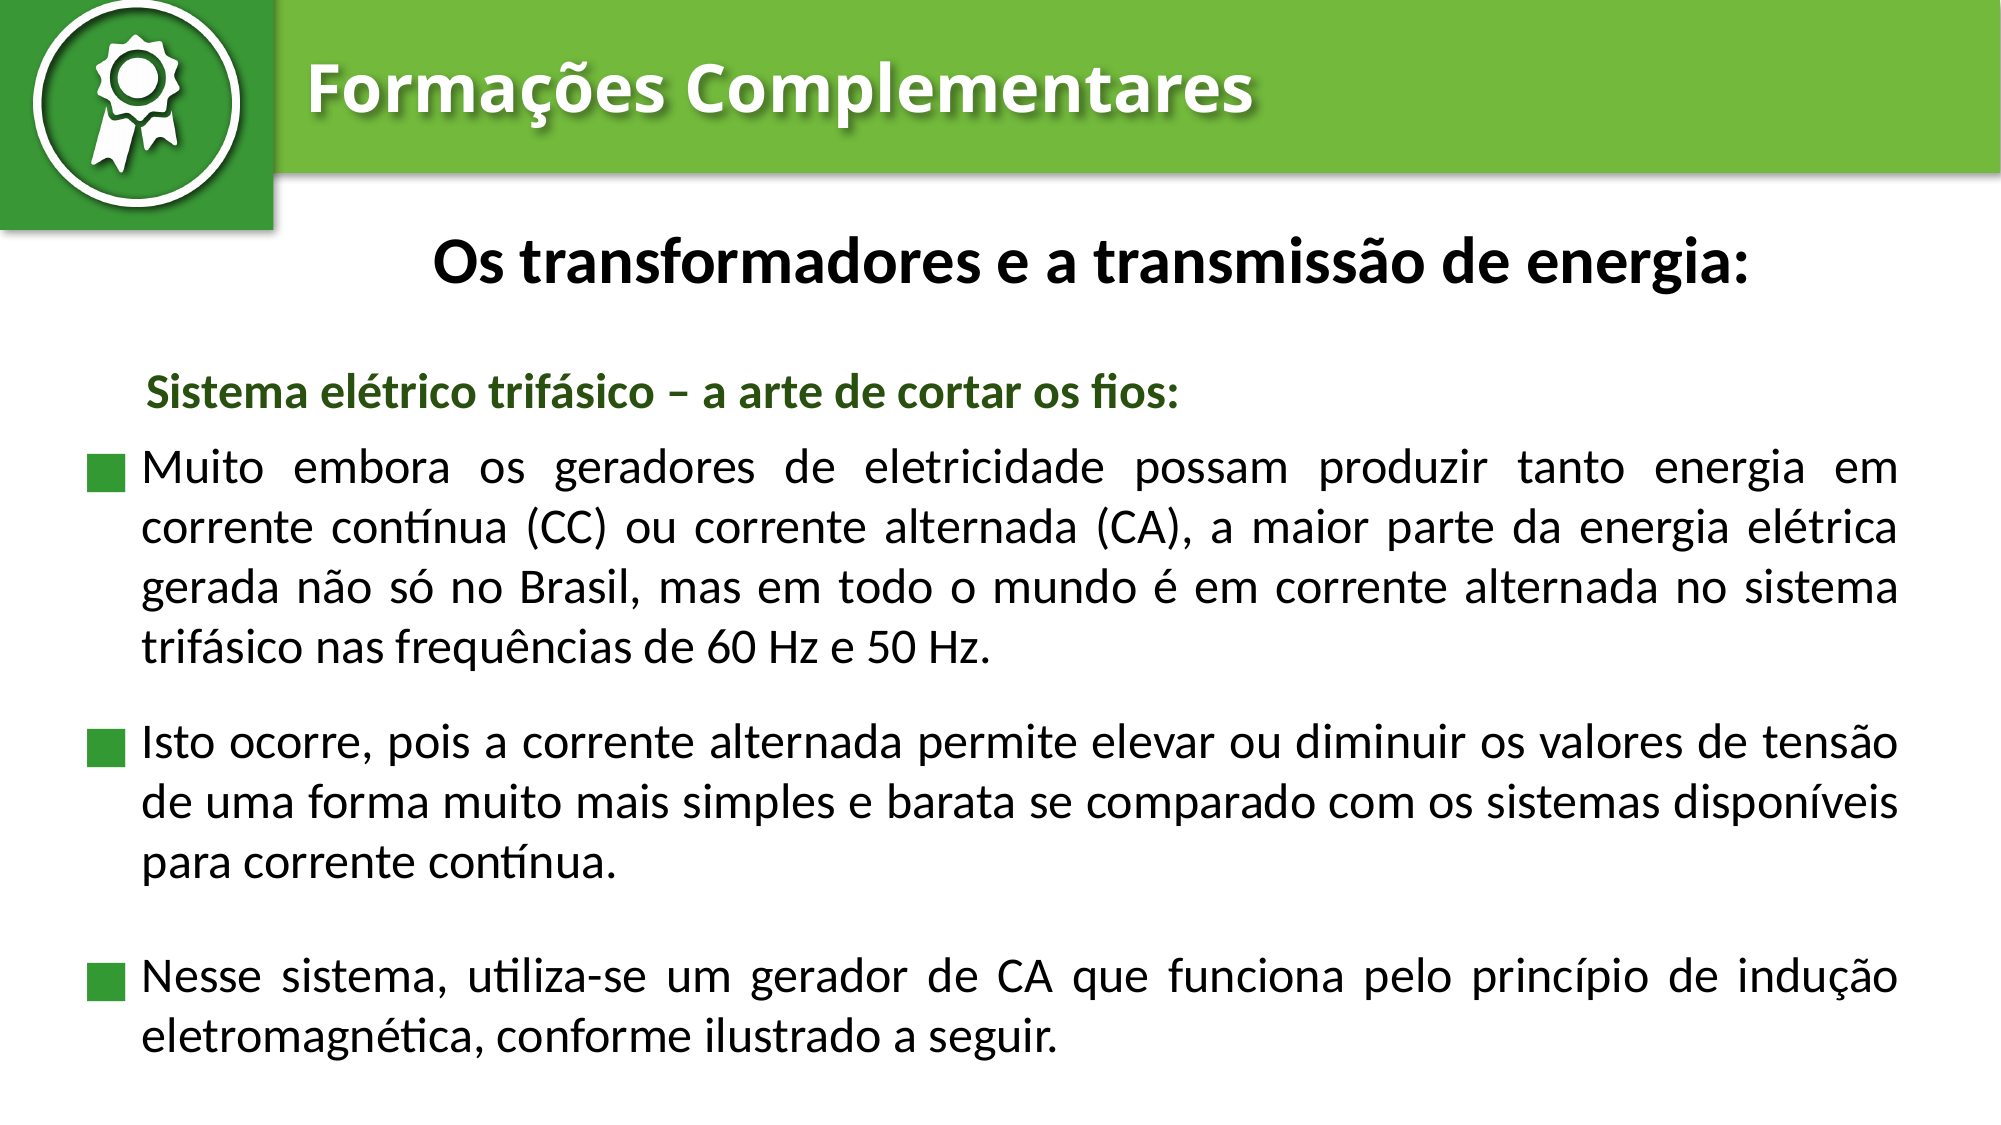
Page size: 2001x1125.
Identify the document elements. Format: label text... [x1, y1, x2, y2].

text_box Os transformadores e a transmissão de energia: [270, 162, 1916, 351]
text_box Muito embora os geradores de eletricidade possam produzir tanto energia em corrente contínua (CC) ou corrente alternada (CA), a maior parte da energia elétrica gerada não só no Brasil, mas em todo o mundo é em corrente alternada no sistema trifásico nas frequências de 60 Hz e 50 Hz. [67, 426, 1916, 682]
picture [33, 0, 240, 207]
text_box Sistema elétrico trifásico – a arte de cortar os fios: [131, 350, 1549, 426]
text_box Isto ocorre, pois a corrente alternada permite elevar ou diminuir os valores de tensão de uma forma muito mais simples e barata se comparado com os sistemas disponíveis para corrente contínua. [67, 701, 1916, 897]
text_box Nesse sistema, utiliza-se um gerador de CA que funciona pelo princípio de indução eletromagnética, conforme ilustrado a seguir. [67, 935, 1916, 1071]
